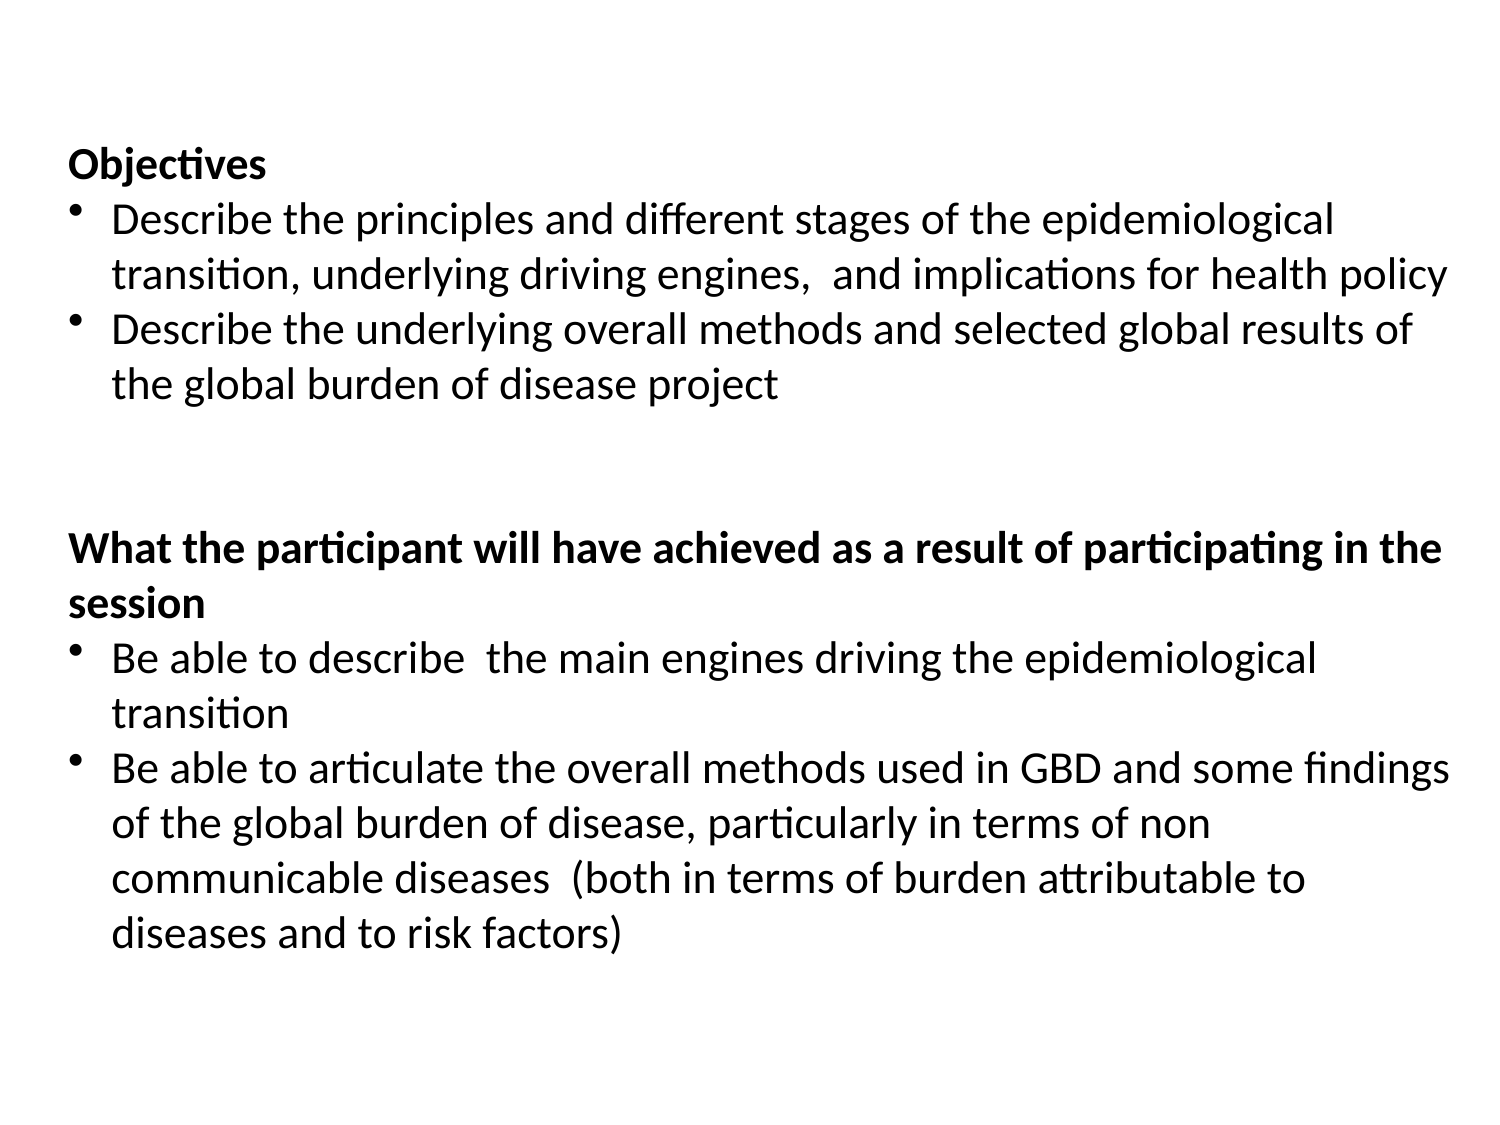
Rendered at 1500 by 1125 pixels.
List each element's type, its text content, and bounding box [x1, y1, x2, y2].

text_box Objectives Describe the principles and different stages of the epidemiological transition, underlying driving engines, and implications for health policy Describe the underlying overall methods and selected global results of the global burden of disease project What the participant will have achieved as a result of participating in the session Be able to describe the main engines driving the epidemiological transition Be able to articulate the overall methods used in GBD and some findings of the global burden of disease, particularly in terms of non communicable diseases (both in terms of burden attributable to diseases and to risk factors) [53, 125, 1471, 1021]
